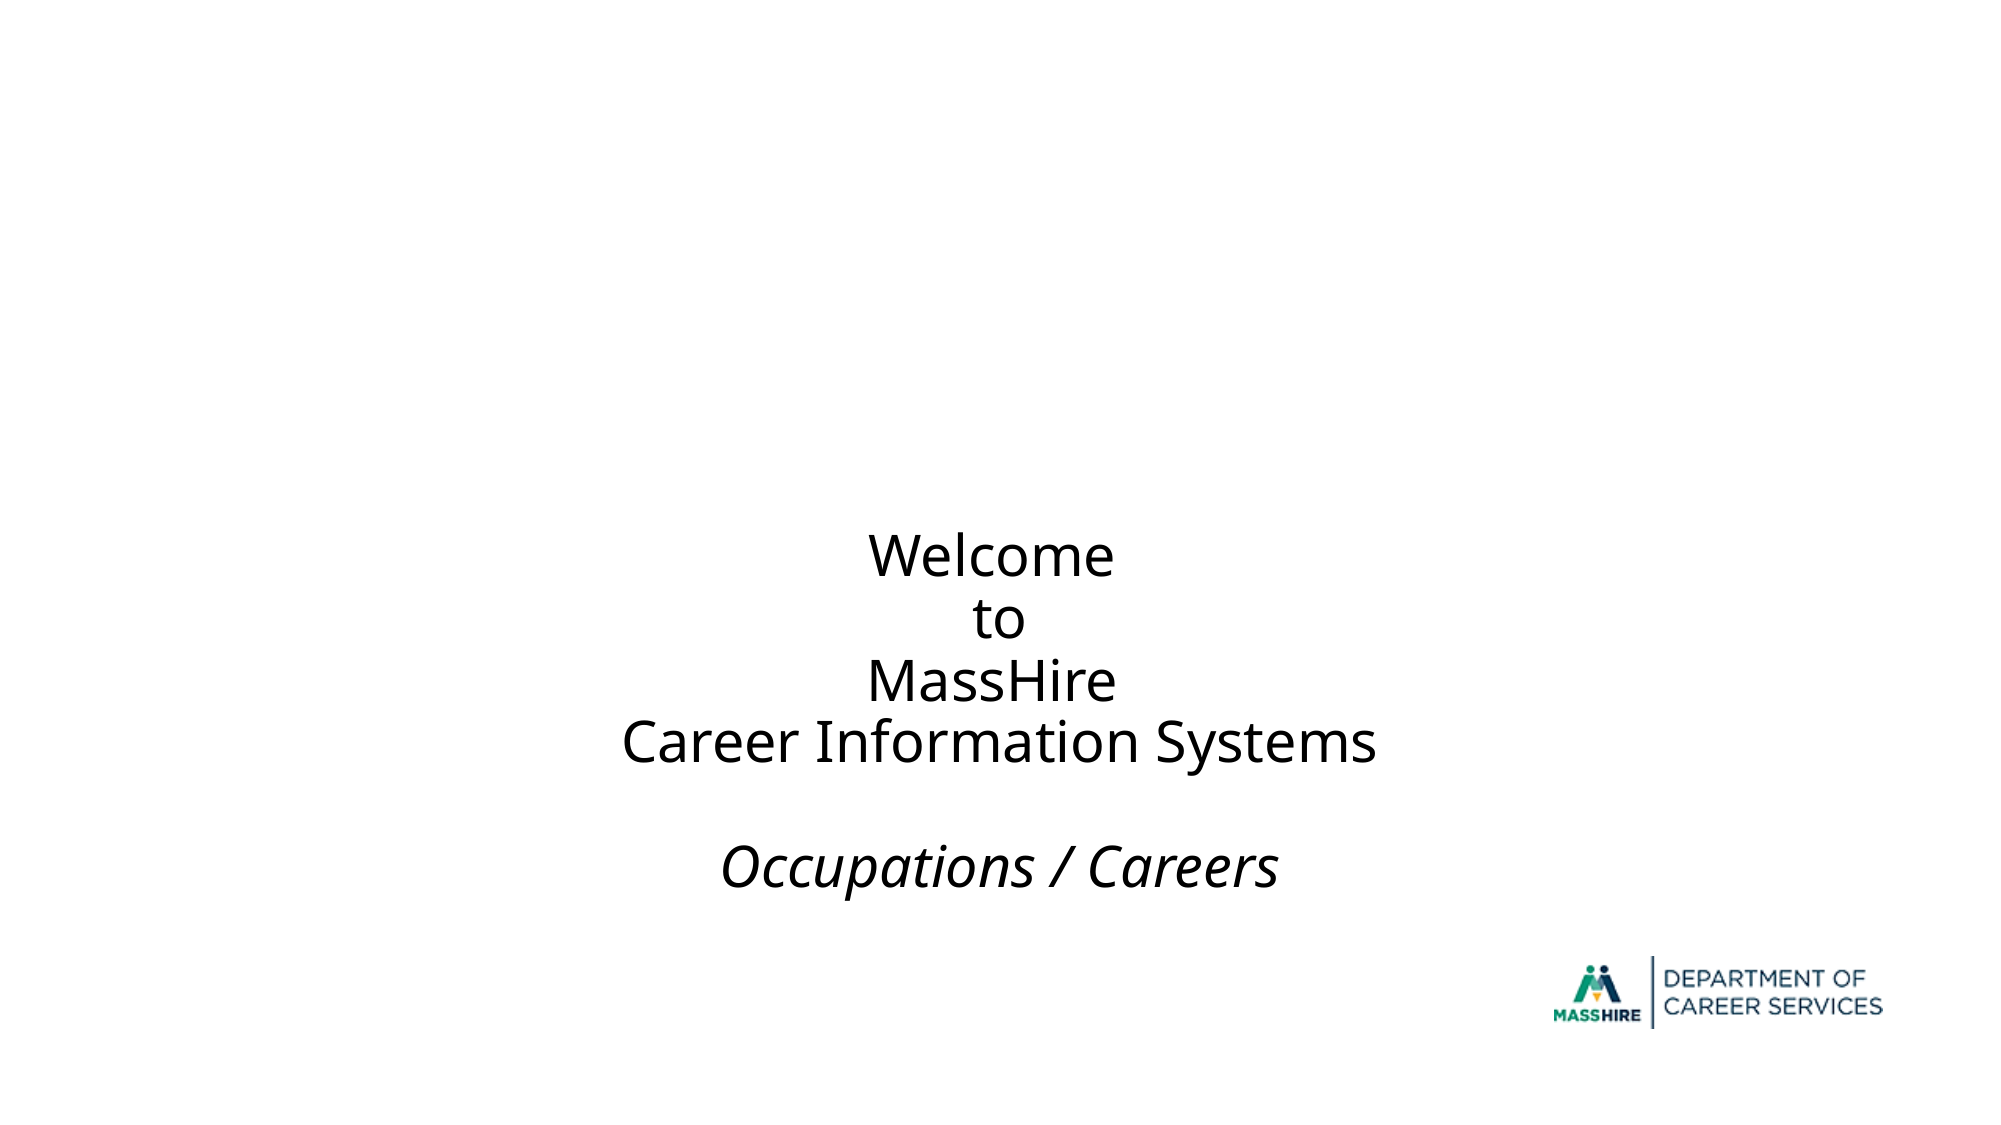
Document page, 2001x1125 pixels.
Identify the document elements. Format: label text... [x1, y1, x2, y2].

picture [1554, 956, 1883, 1029]
title Welcome to MassHire Career Information Systems Occupations / Careers [249, 515, 1750, 907]
